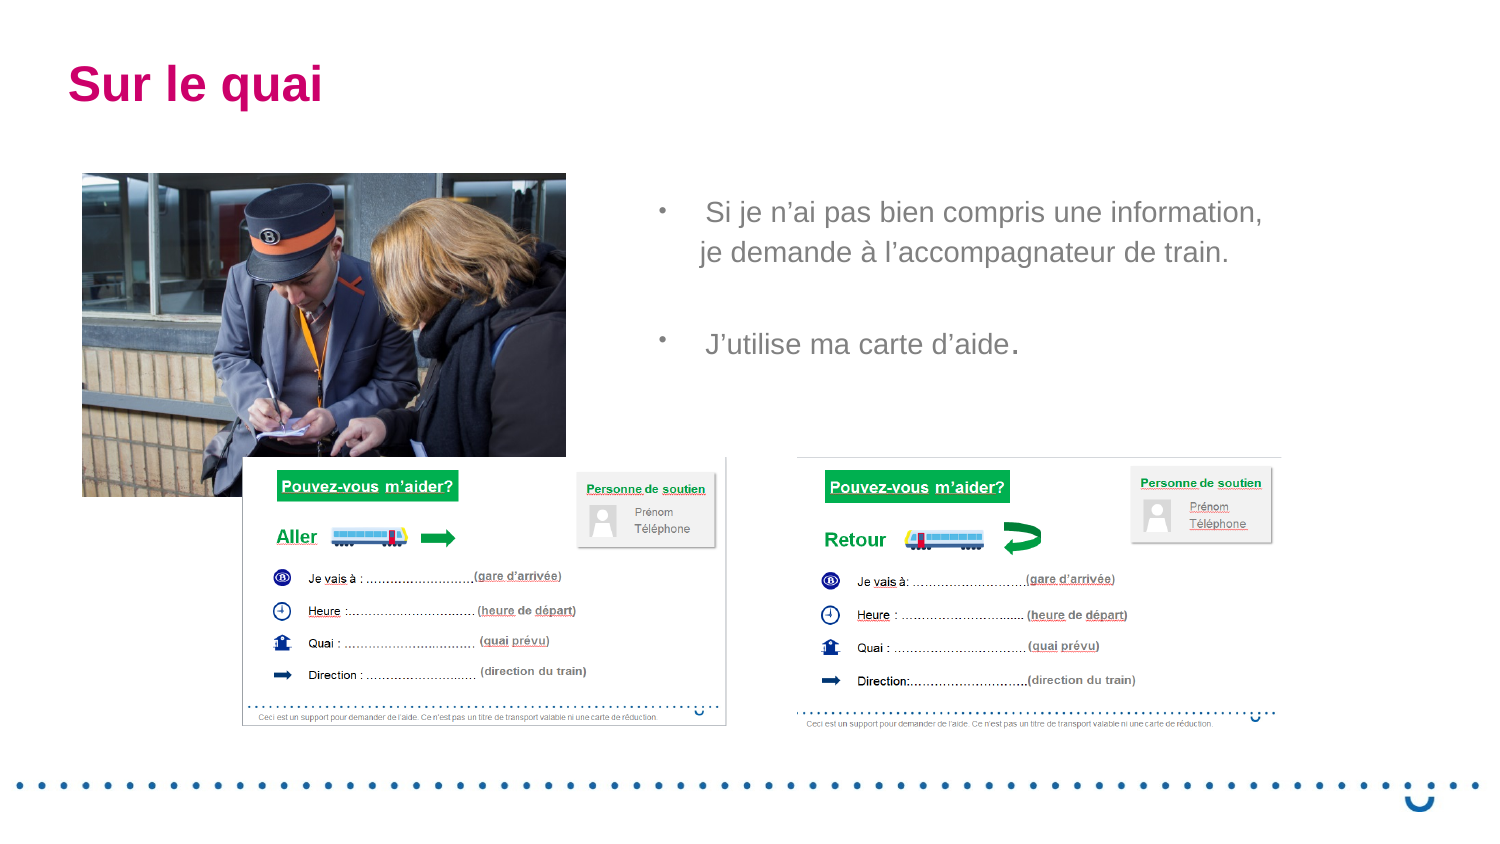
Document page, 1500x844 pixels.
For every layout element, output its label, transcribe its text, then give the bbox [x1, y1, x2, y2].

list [82, 173, 566, 498]
title Sur le quai [53, 43, 1390, 161]
list Si je n’ai pas bien compris une information, je demande à l’accompagnateur de train. J’utilise ma carte d’aide. [643, 185, 1491, 743]
picture [241, 456, 727, 727]
picture [0, 747, 1500, 812]
picture [796, 456, 1282, 732]
